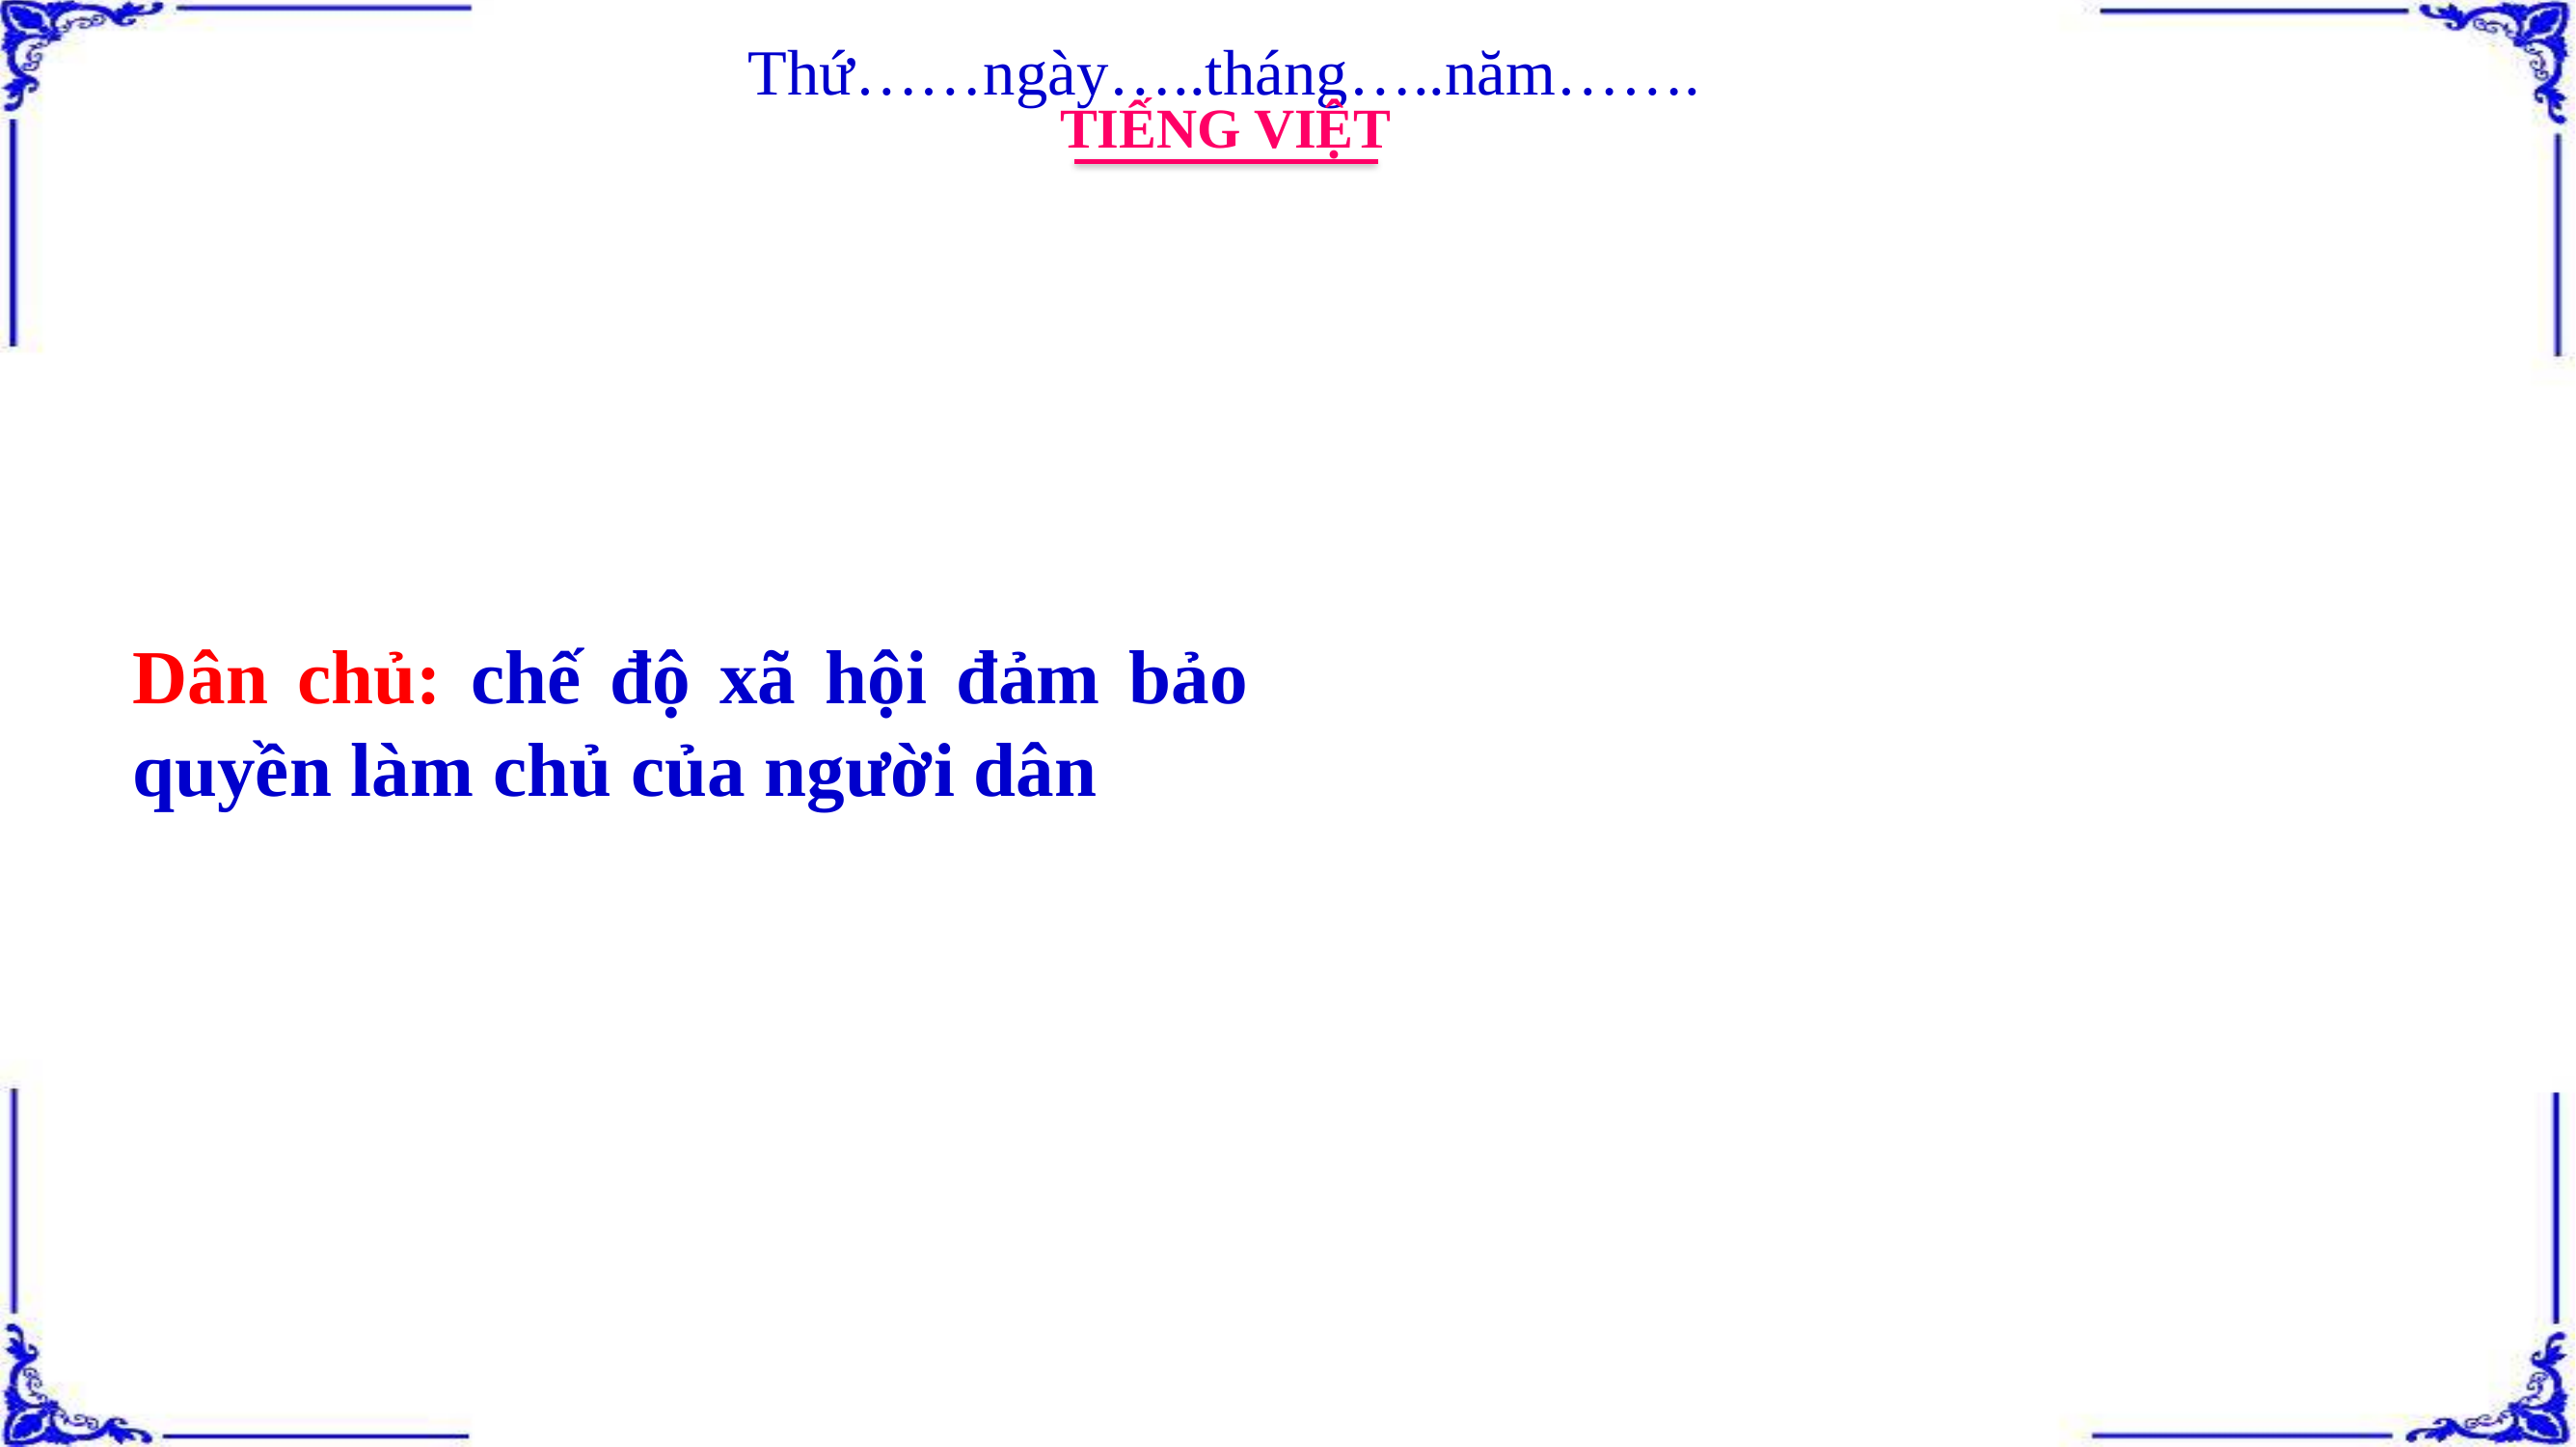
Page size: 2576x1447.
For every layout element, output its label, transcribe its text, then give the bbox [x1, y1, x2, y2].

text_box Dân chủ: chế độ xã hội đảm bảo quyền làm chủ của người dân [118, 620, 1263, 819]
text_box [730, 23, 1721, 168]
picture [0, 0, 2576, 1447]
